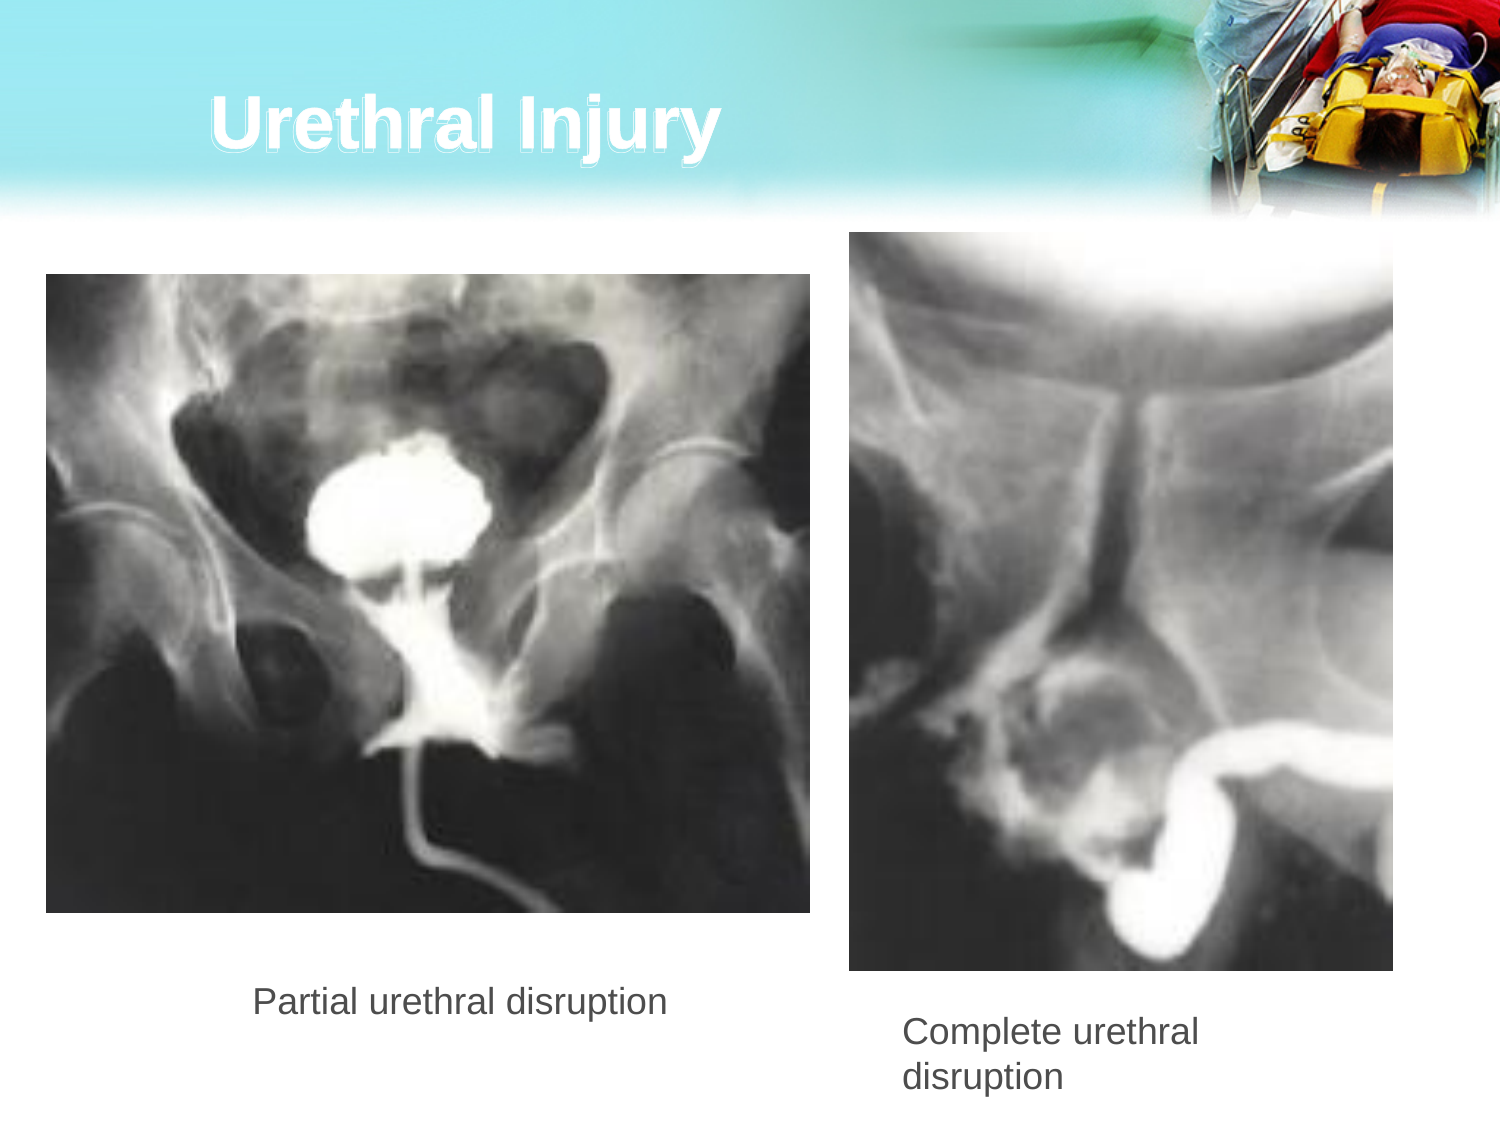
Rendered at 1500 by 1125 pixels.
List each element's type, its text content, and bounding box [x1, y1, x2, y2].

picture [0, 0, 1500, 1125]
text_box Complete urethral disruption [887, 999, 1368, 1105]
title Urethral Injury [194, 65, 1459, 149]
text_box Partial urethral disruption [237, 969, 688, 1030]
